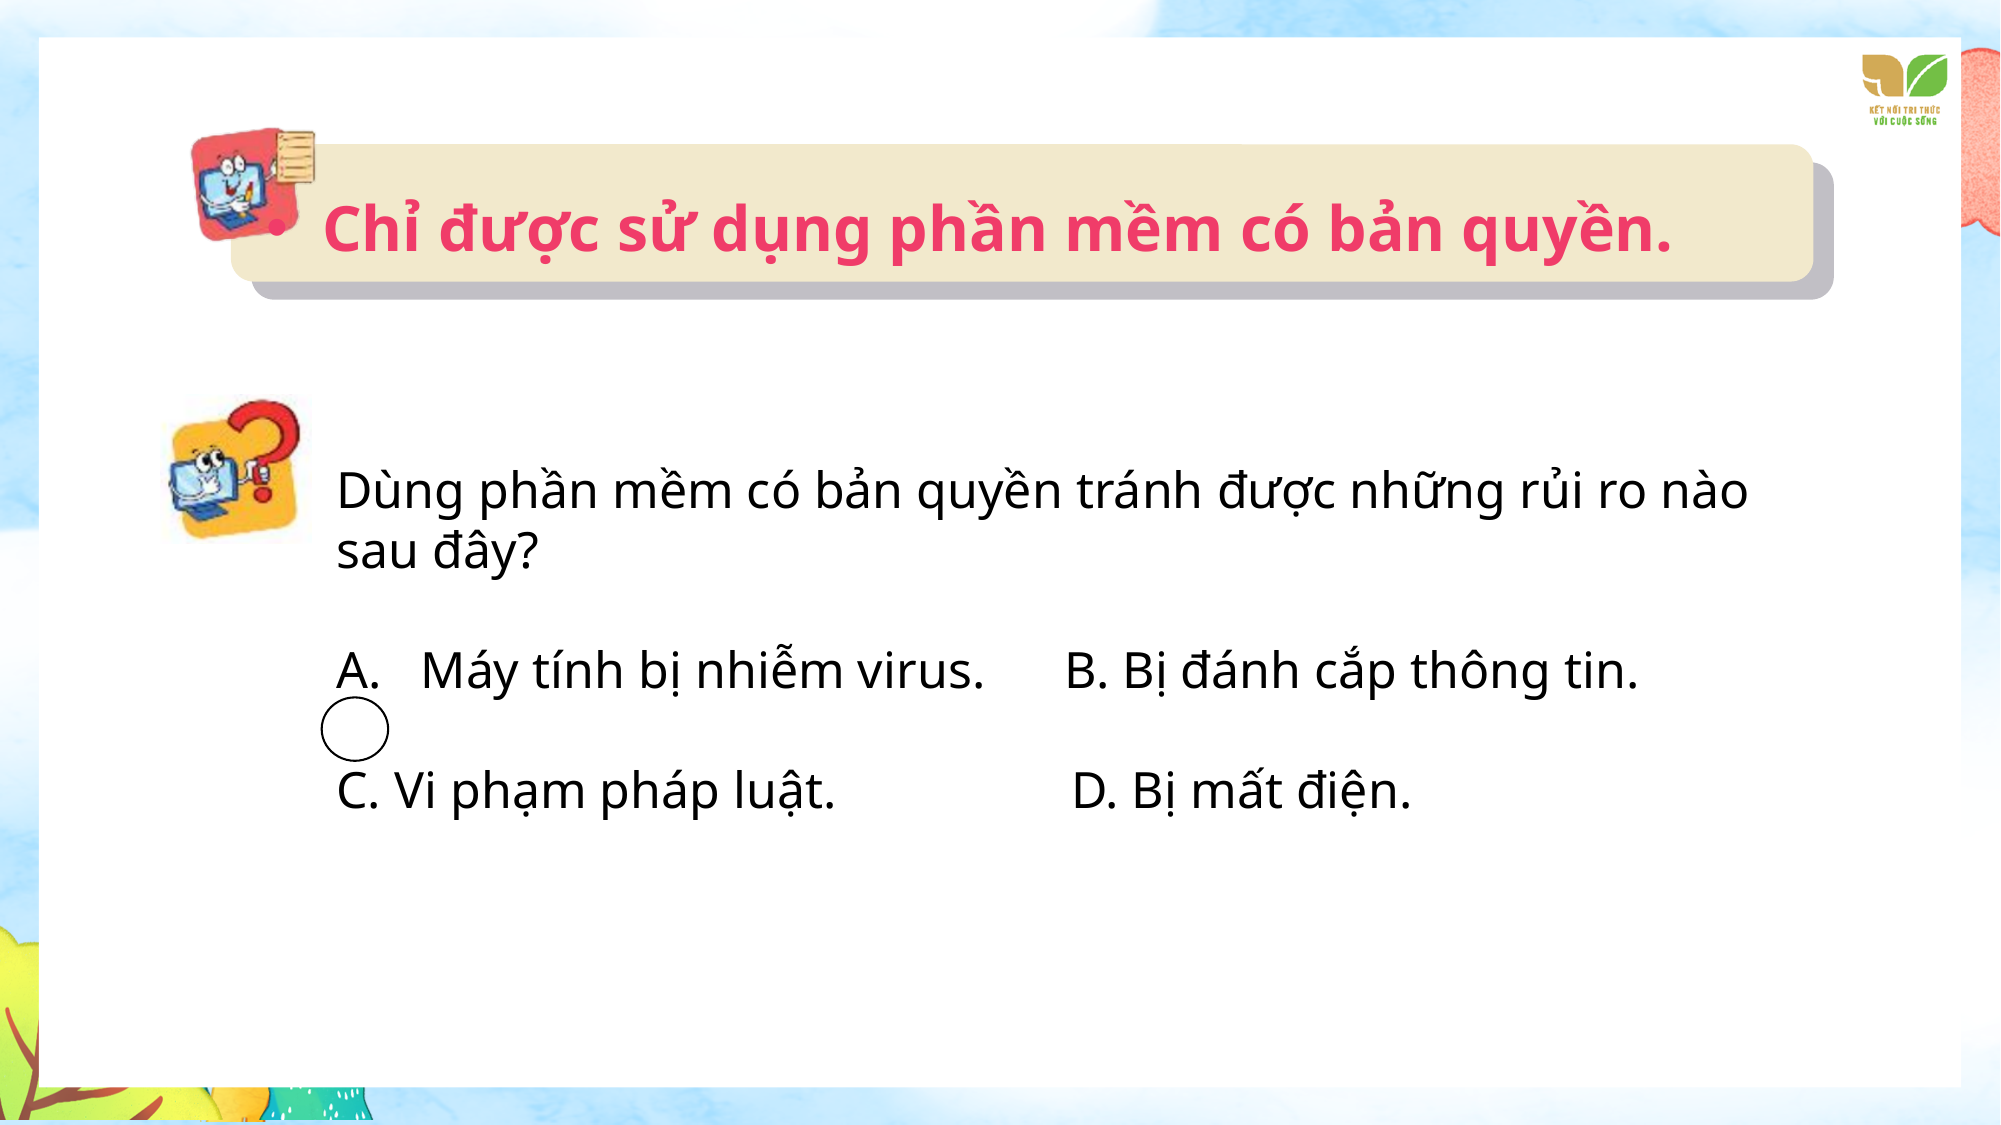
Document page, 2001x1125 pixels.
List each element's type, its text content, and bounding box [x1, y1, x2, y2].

text_box Dùng phần mềm có bản quyền tránh được những rủi ro nào sau đây? Máy tính bị nhiễm virus. B. Bị đánh cắp thông tin. C. Vi phạm pháp luật. D. Bị mất điện. [321, 451, 1832, 827]
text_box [182, 117, 1834, 300]
text_box [320, 696, 390, 762]
picture [0, 0, 2001, 1125]
